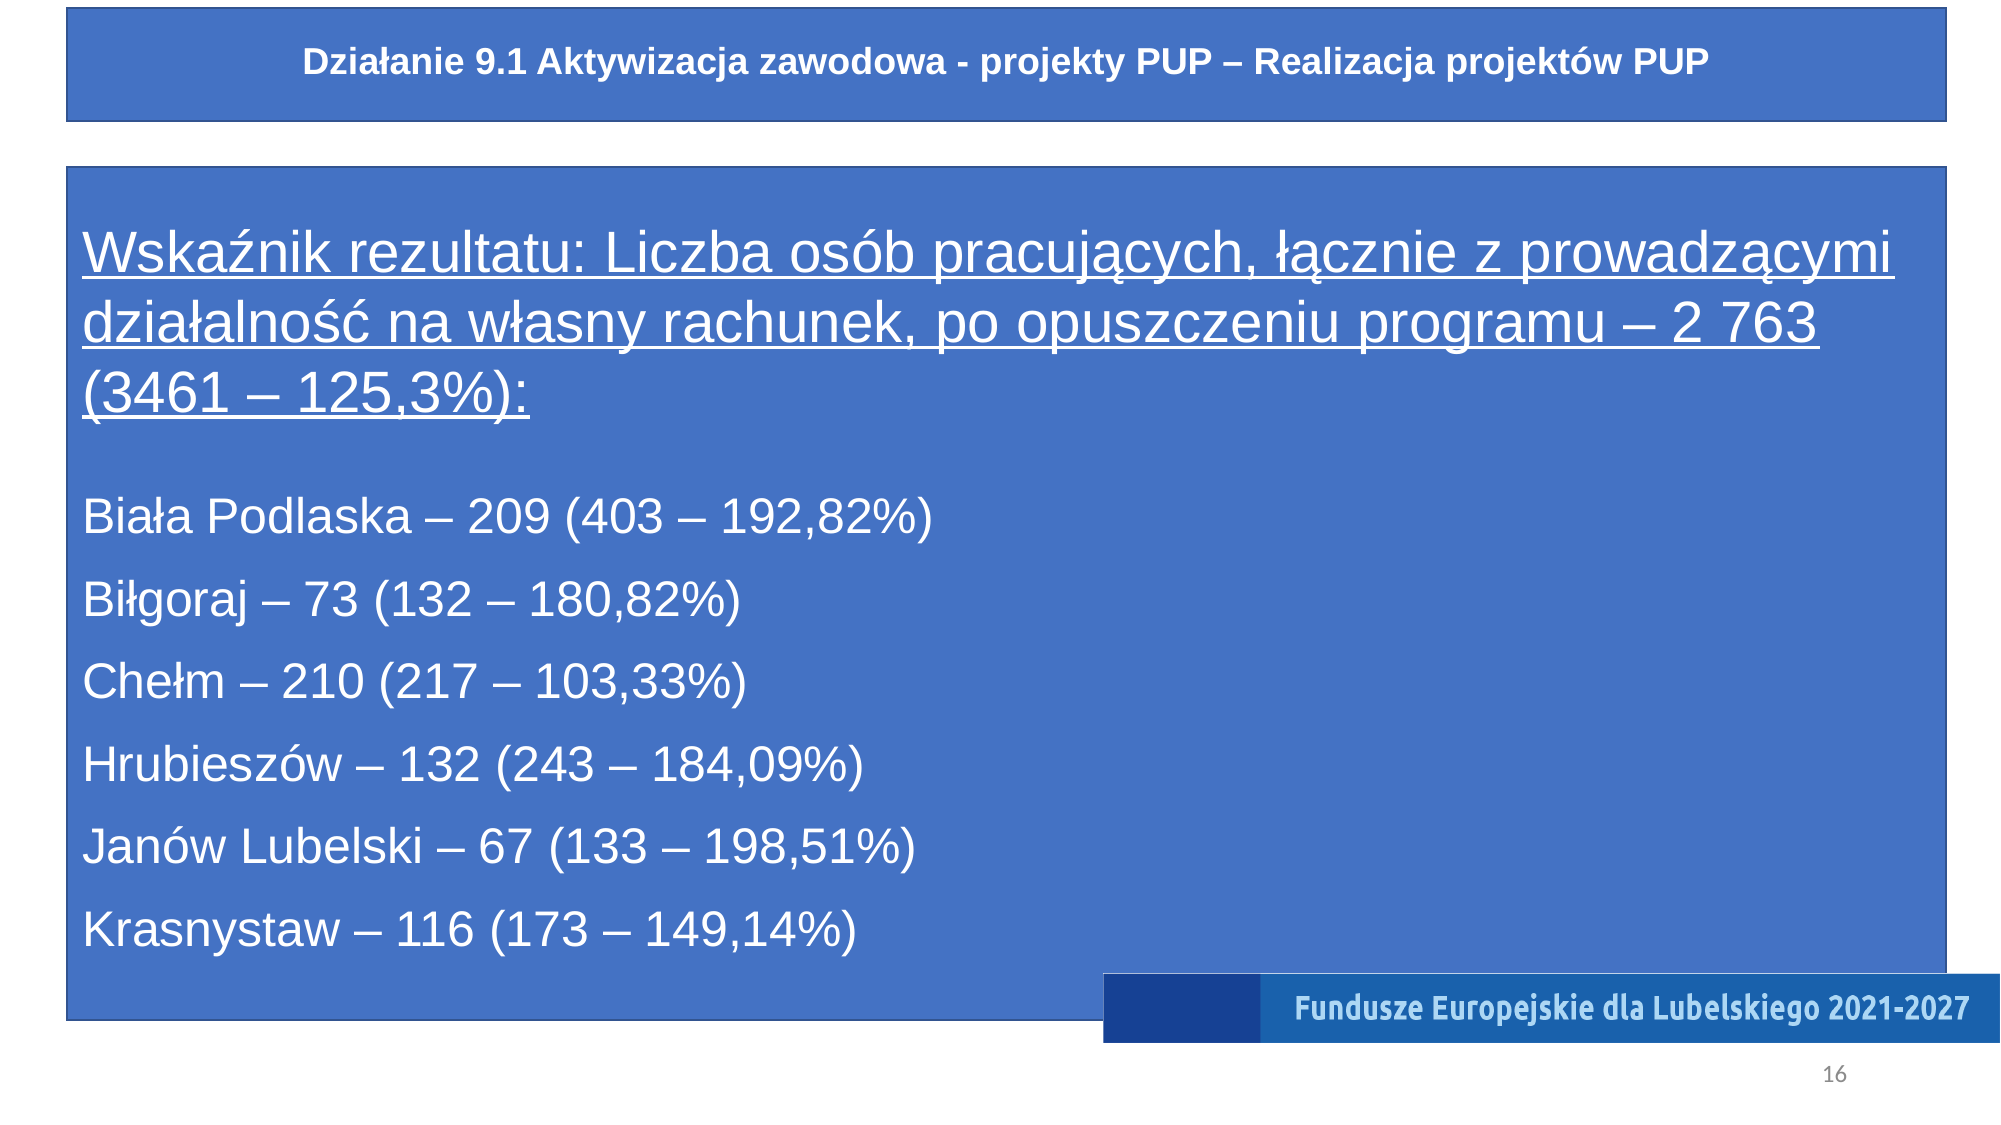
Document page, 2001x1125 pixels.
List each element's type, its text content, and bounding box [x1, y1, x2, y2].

text_box Działanie 9.1 Aktywizacja zawodowa - projekty PUP – Realizacja projektów PUP [66, 7, 1947, 122]
picture [1103, 973, 2000, 1043]
text_box Wskaźnik rezultatu: Liczba osób pracujących, łącznie z prowadzącymi działalność na własny rachunek, po opuszczeniu programu – 2 763 (3461 – 125,3%): Biała Podlaska – 209 (403 – 192,82%) Biłgoraj – 73 (132 – 180,82%) Chełm – 210 (217 – 103,33%) Hrubieszów – 132 (243 – 184,09%) Janów Lubelski – 67 (133 – 198,51%) Krasnystaw – 116 (173 – 149,14%) [66, 166, 1947, 1021]
slide_number 16 [1412, 1043, 1863, 1103]
